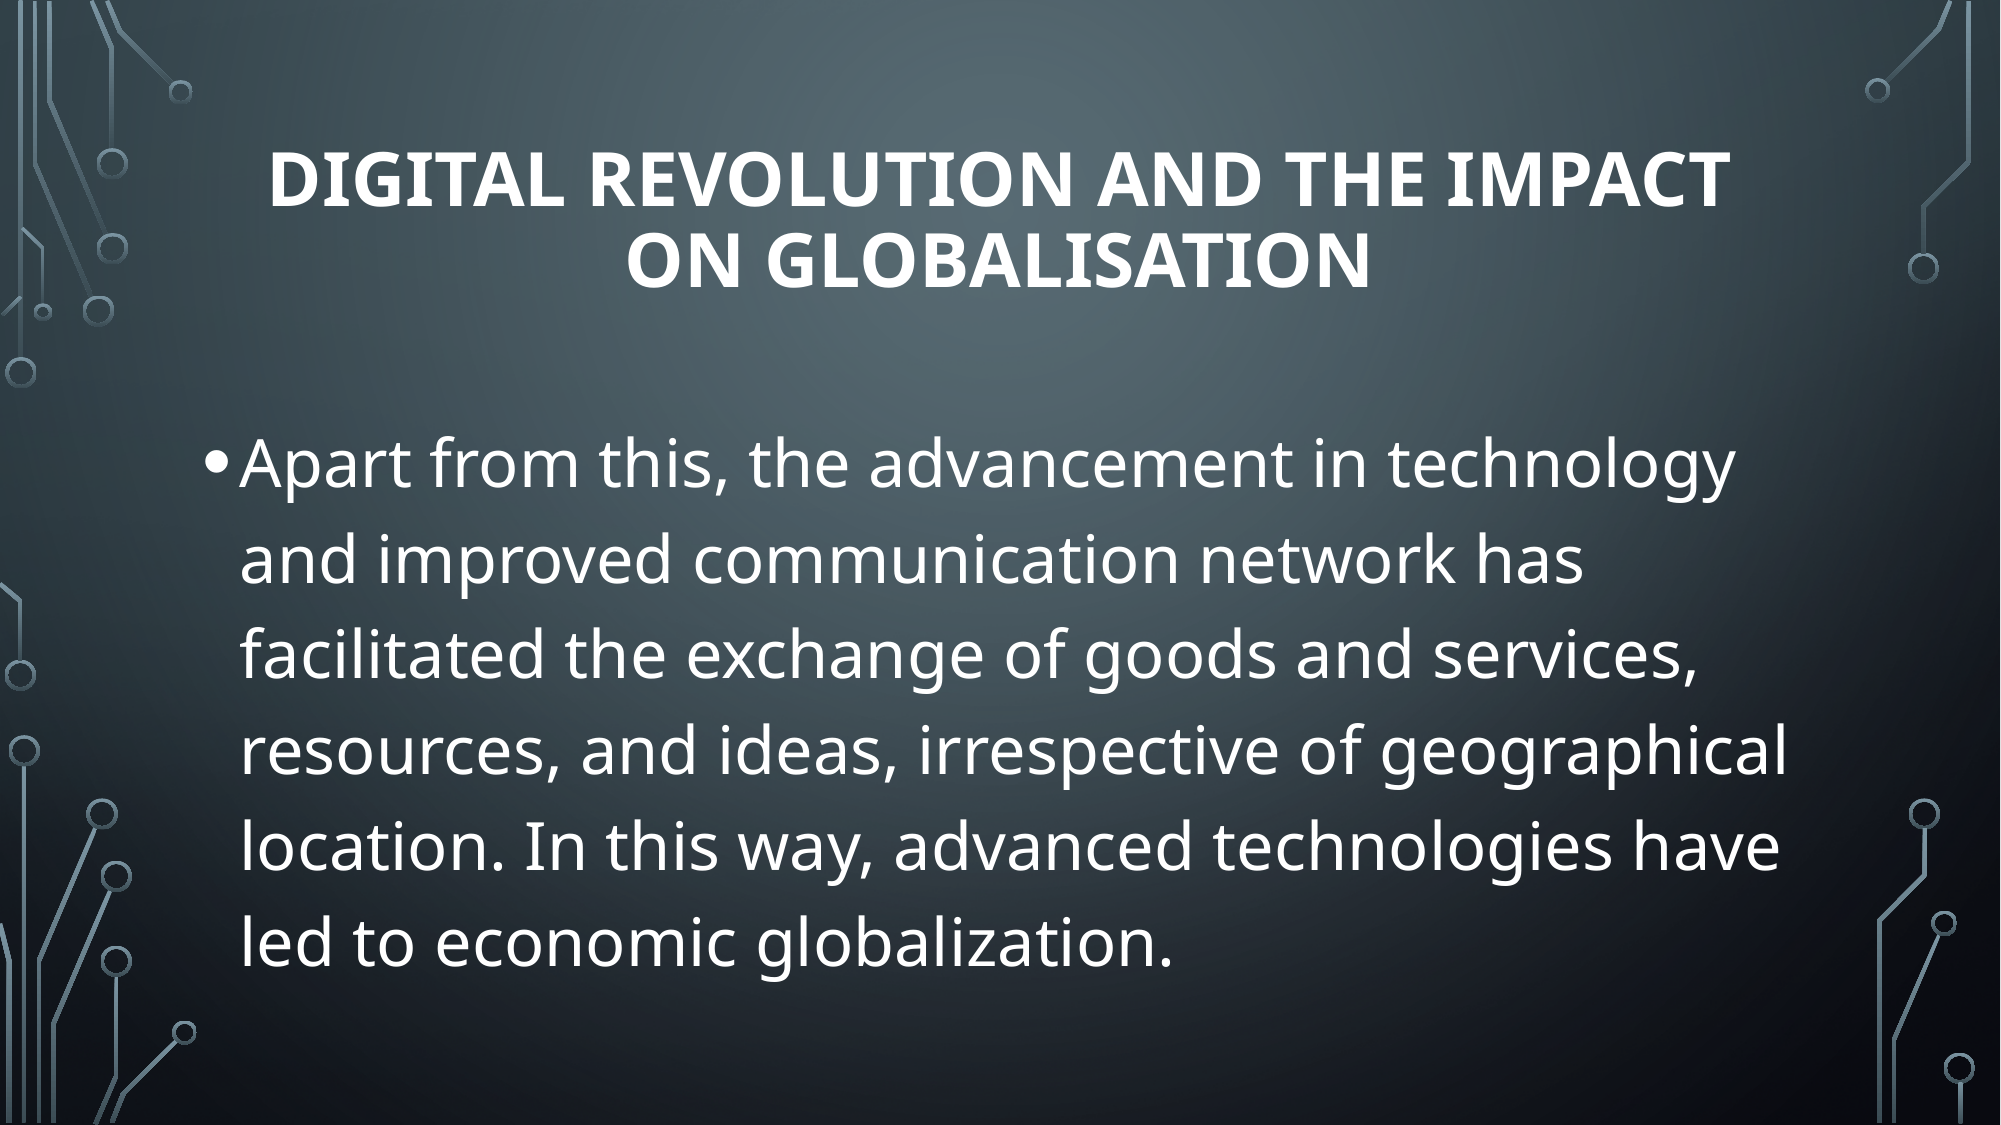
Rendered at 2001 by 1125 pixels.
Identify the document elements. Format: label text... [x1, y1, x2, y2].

title Digital revolution and the impact on globalisation [187, 101, 1813, 344]
list Apart from this, the advancement in technology and improved communication network has facilitated the exchange of goods and services, resources, and ideas, irrespective of geographical location. In this way, advanced technologies have led to economic globalization. [187, 397, 1813, 978]
